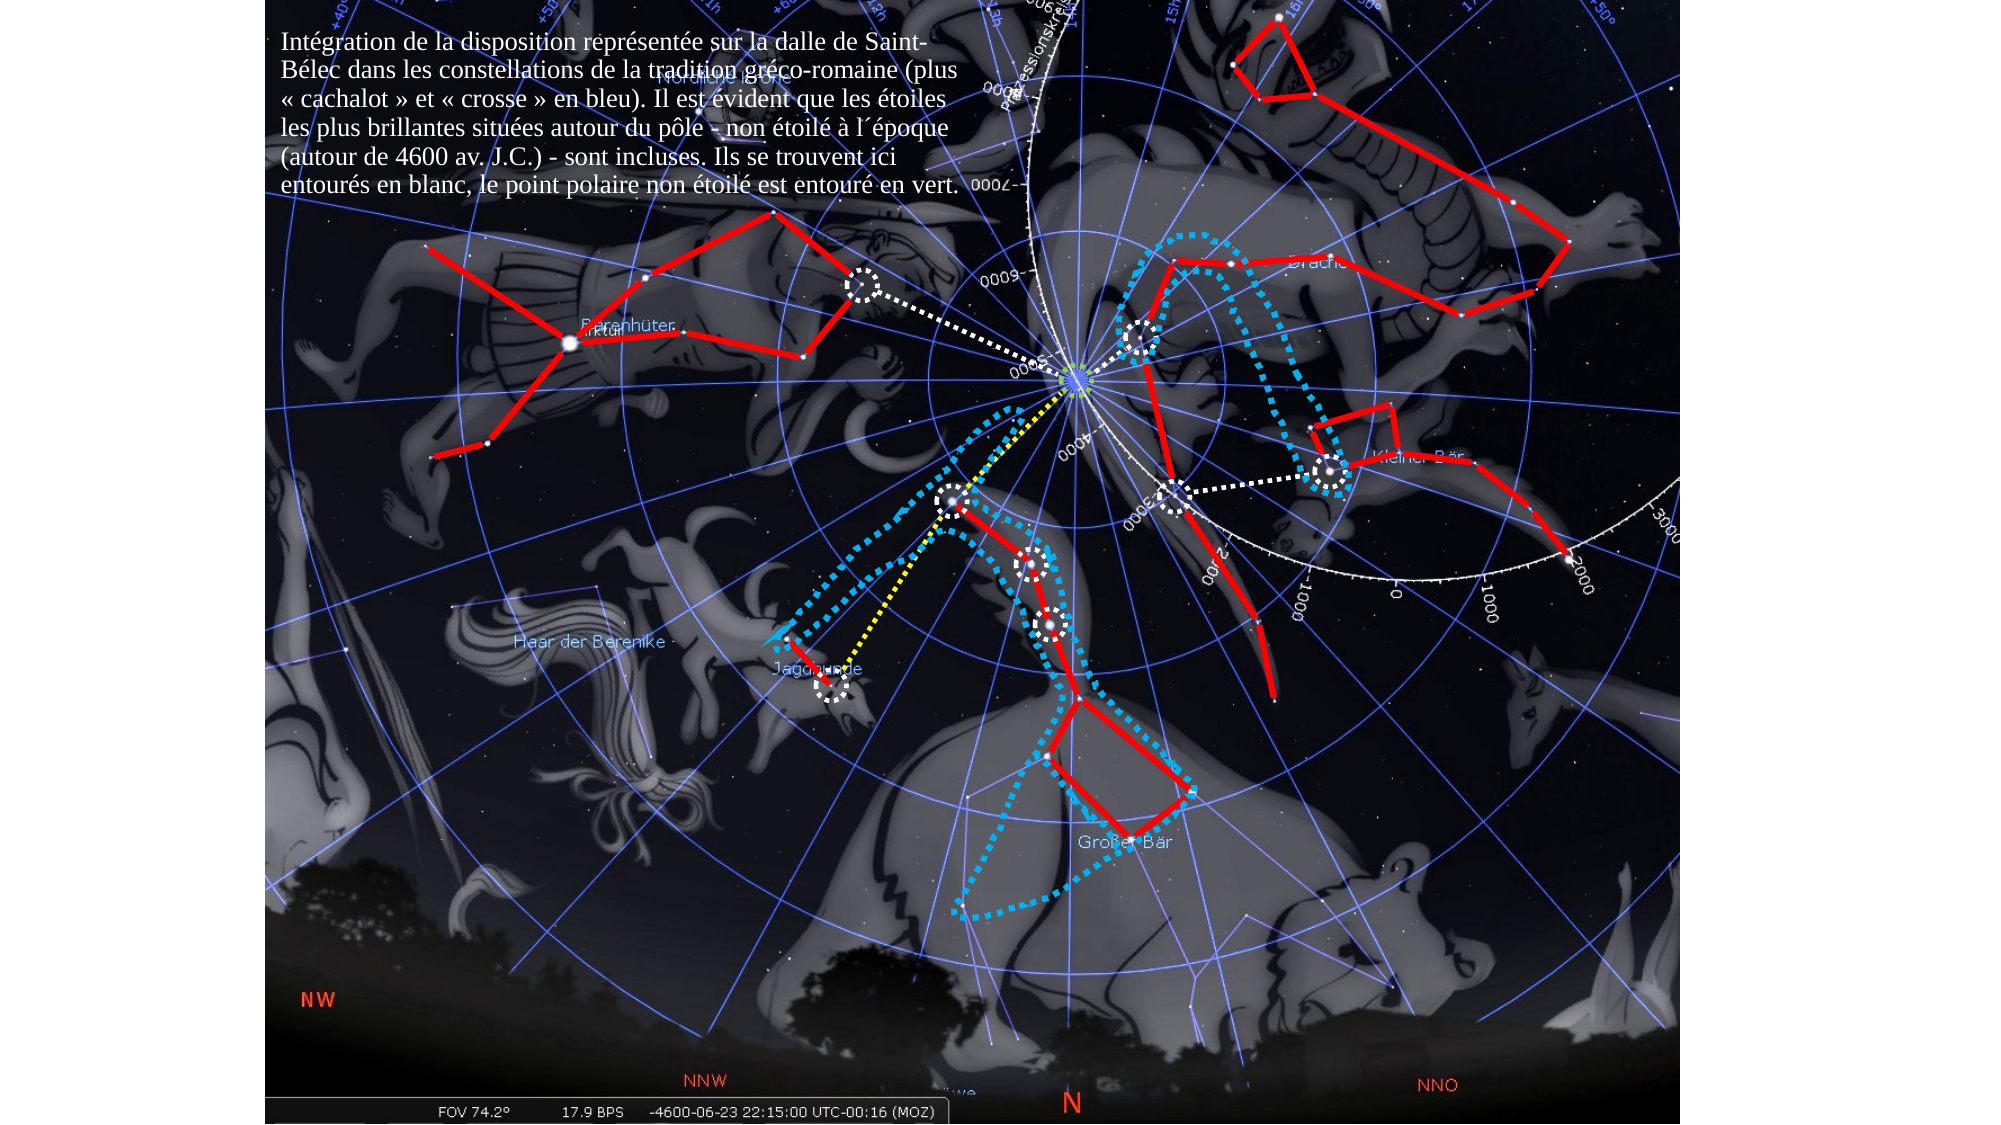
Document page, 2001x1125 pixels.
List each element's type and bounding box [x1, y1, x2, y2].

text_box [1235, 68, 1259, 98]
text_box [1464, 291, 1534, 315]
text_box [652, 214, 770, 274]
text_box [1050, 701, 1078, 753]
text_box [1033, 569, 1048, 619]
text_box [1050, 759, 1128, 837]
text_box [1533, 512, 1567, 554]
text_box [434, 444, 483, 457]
text_box [1312, 432, 1323, 454]
text_box [582, 333, 681, 343]
text_box [1333, 257, 1458, 314]
text_box [956, 505, 1029, 560]
text_box [687, 333, 800, 358]
text_box [1176, 260, 1227, 265]
text_box [1348, 453, 1396, 467]
text_box [1186, 512, 1256, 619]
text_box [1280, 22, 1315, 91]
text_box [1262, 95, 1313, 100]
text_box [1135, 795, 1189, 837]
list [265, 0, 1680, 1124]
text_box [1477, 466, 1528, 506]
text_box [428, 249, 563, 337]
text_box [843, 516, 942, 670]
text_box [1516, 204, 1567, 240]
text_box [1318, 95, 1510, 201]
text_box [1314, 404, 1390, 427]
text_box [1193, 474, 1310, 493]
text_box [877, 291, 1058, 375]
text_box [1235, 256, 1327, 265]
text_box [1052, 630, 1078, 695]
text_box [806, 300, 850, 354]
text_box [490, 353, 562, 439]
text_box [1144, 357, 1173, 479]
text_box [1083, 700, 1189, 790]
text_box [1538, 244, 1569, 287]
text_box [577, 281, 641, 337]
text_box [1391, 407, 1399, 448]
text_box [789, 642, 830, 685]
text_box [1403, 453, 1472, 463]
text_box [1095, 348, 1126, 372]
text_box [776, 214, 851, 274]
text_box [1236, 21, 1275, 62]
text_box [1149, 263, 1173, 319]
text_box [967, 393, 1061, 488]
text_box [1259, 625, 1274, 698]
